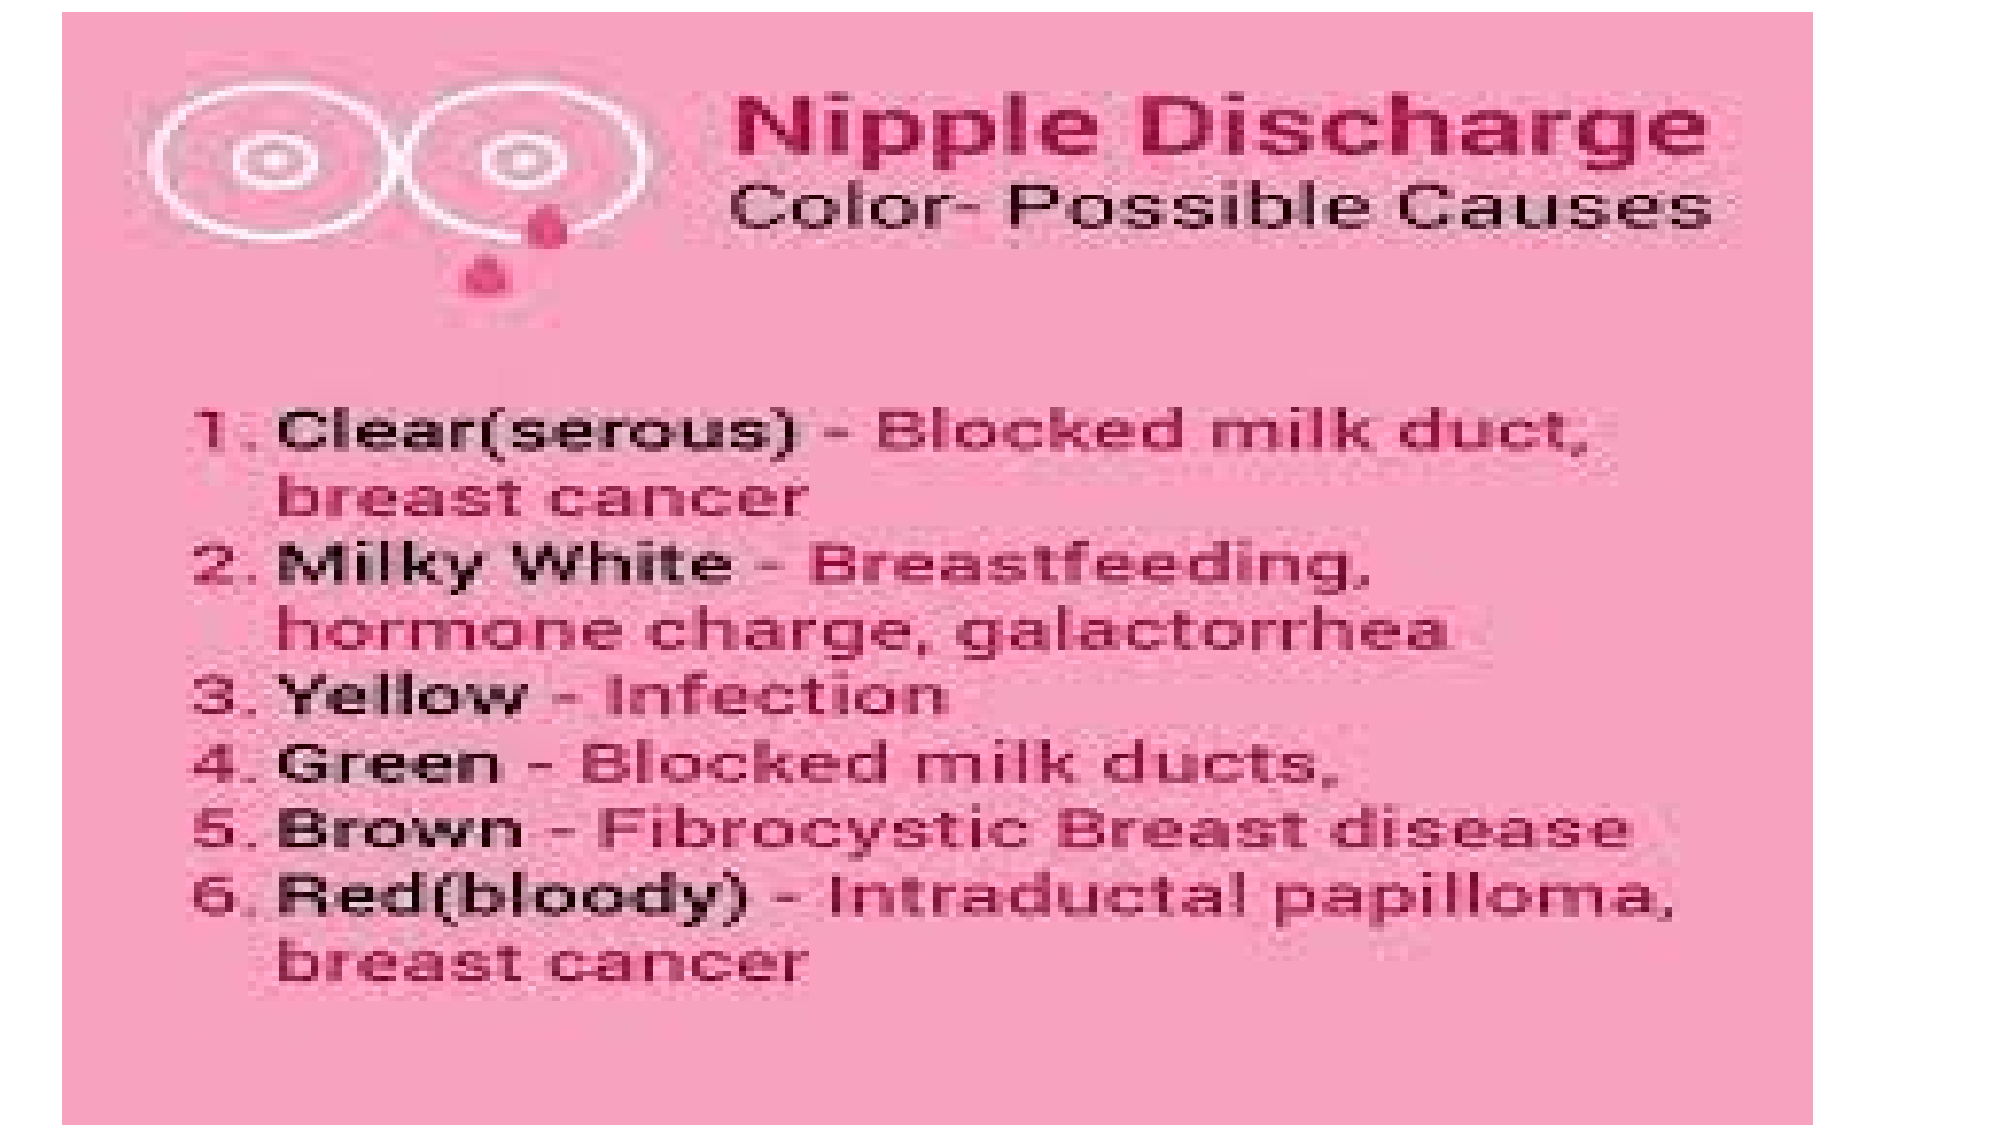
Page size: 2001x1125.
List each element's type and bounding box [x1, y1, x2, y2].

picture [62, 11, 1813, 1125]
